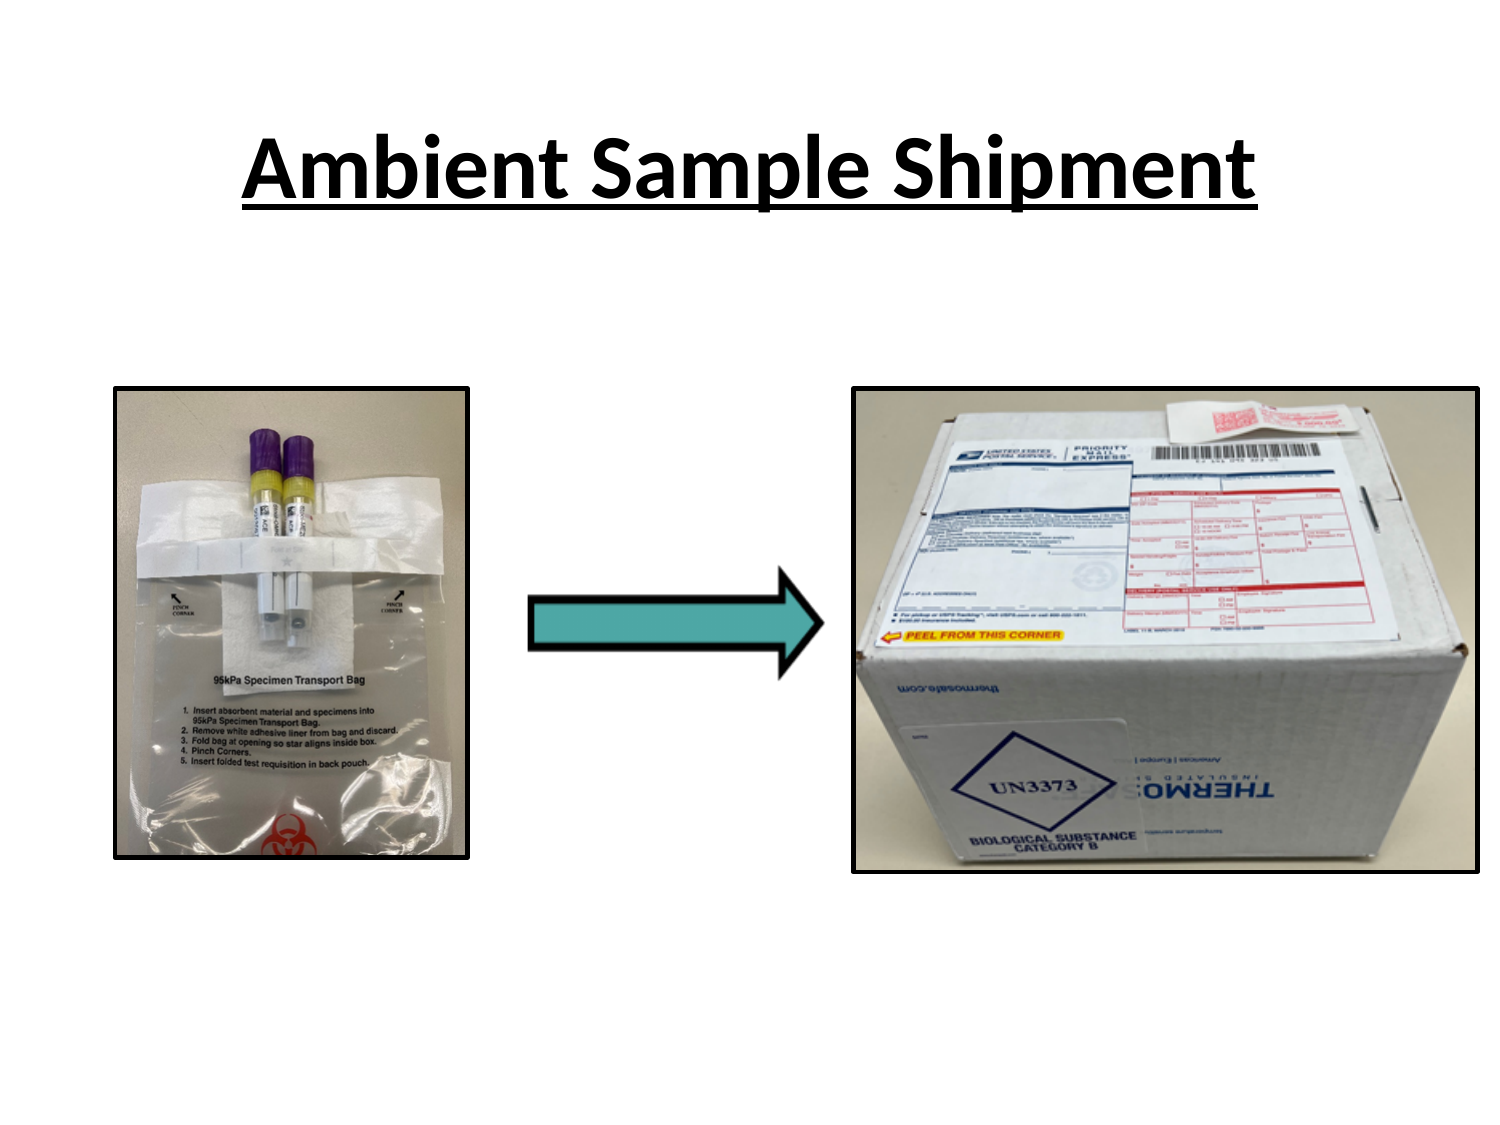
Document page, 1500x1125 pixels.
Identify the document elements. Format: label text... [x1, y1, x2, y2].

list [117, 390, 466, 855]
title Ambient Sample Shipment [103, 59, 1397, 278]
picture [855, 390, 1475, 870]
picture [527, 564, 826, 682]
